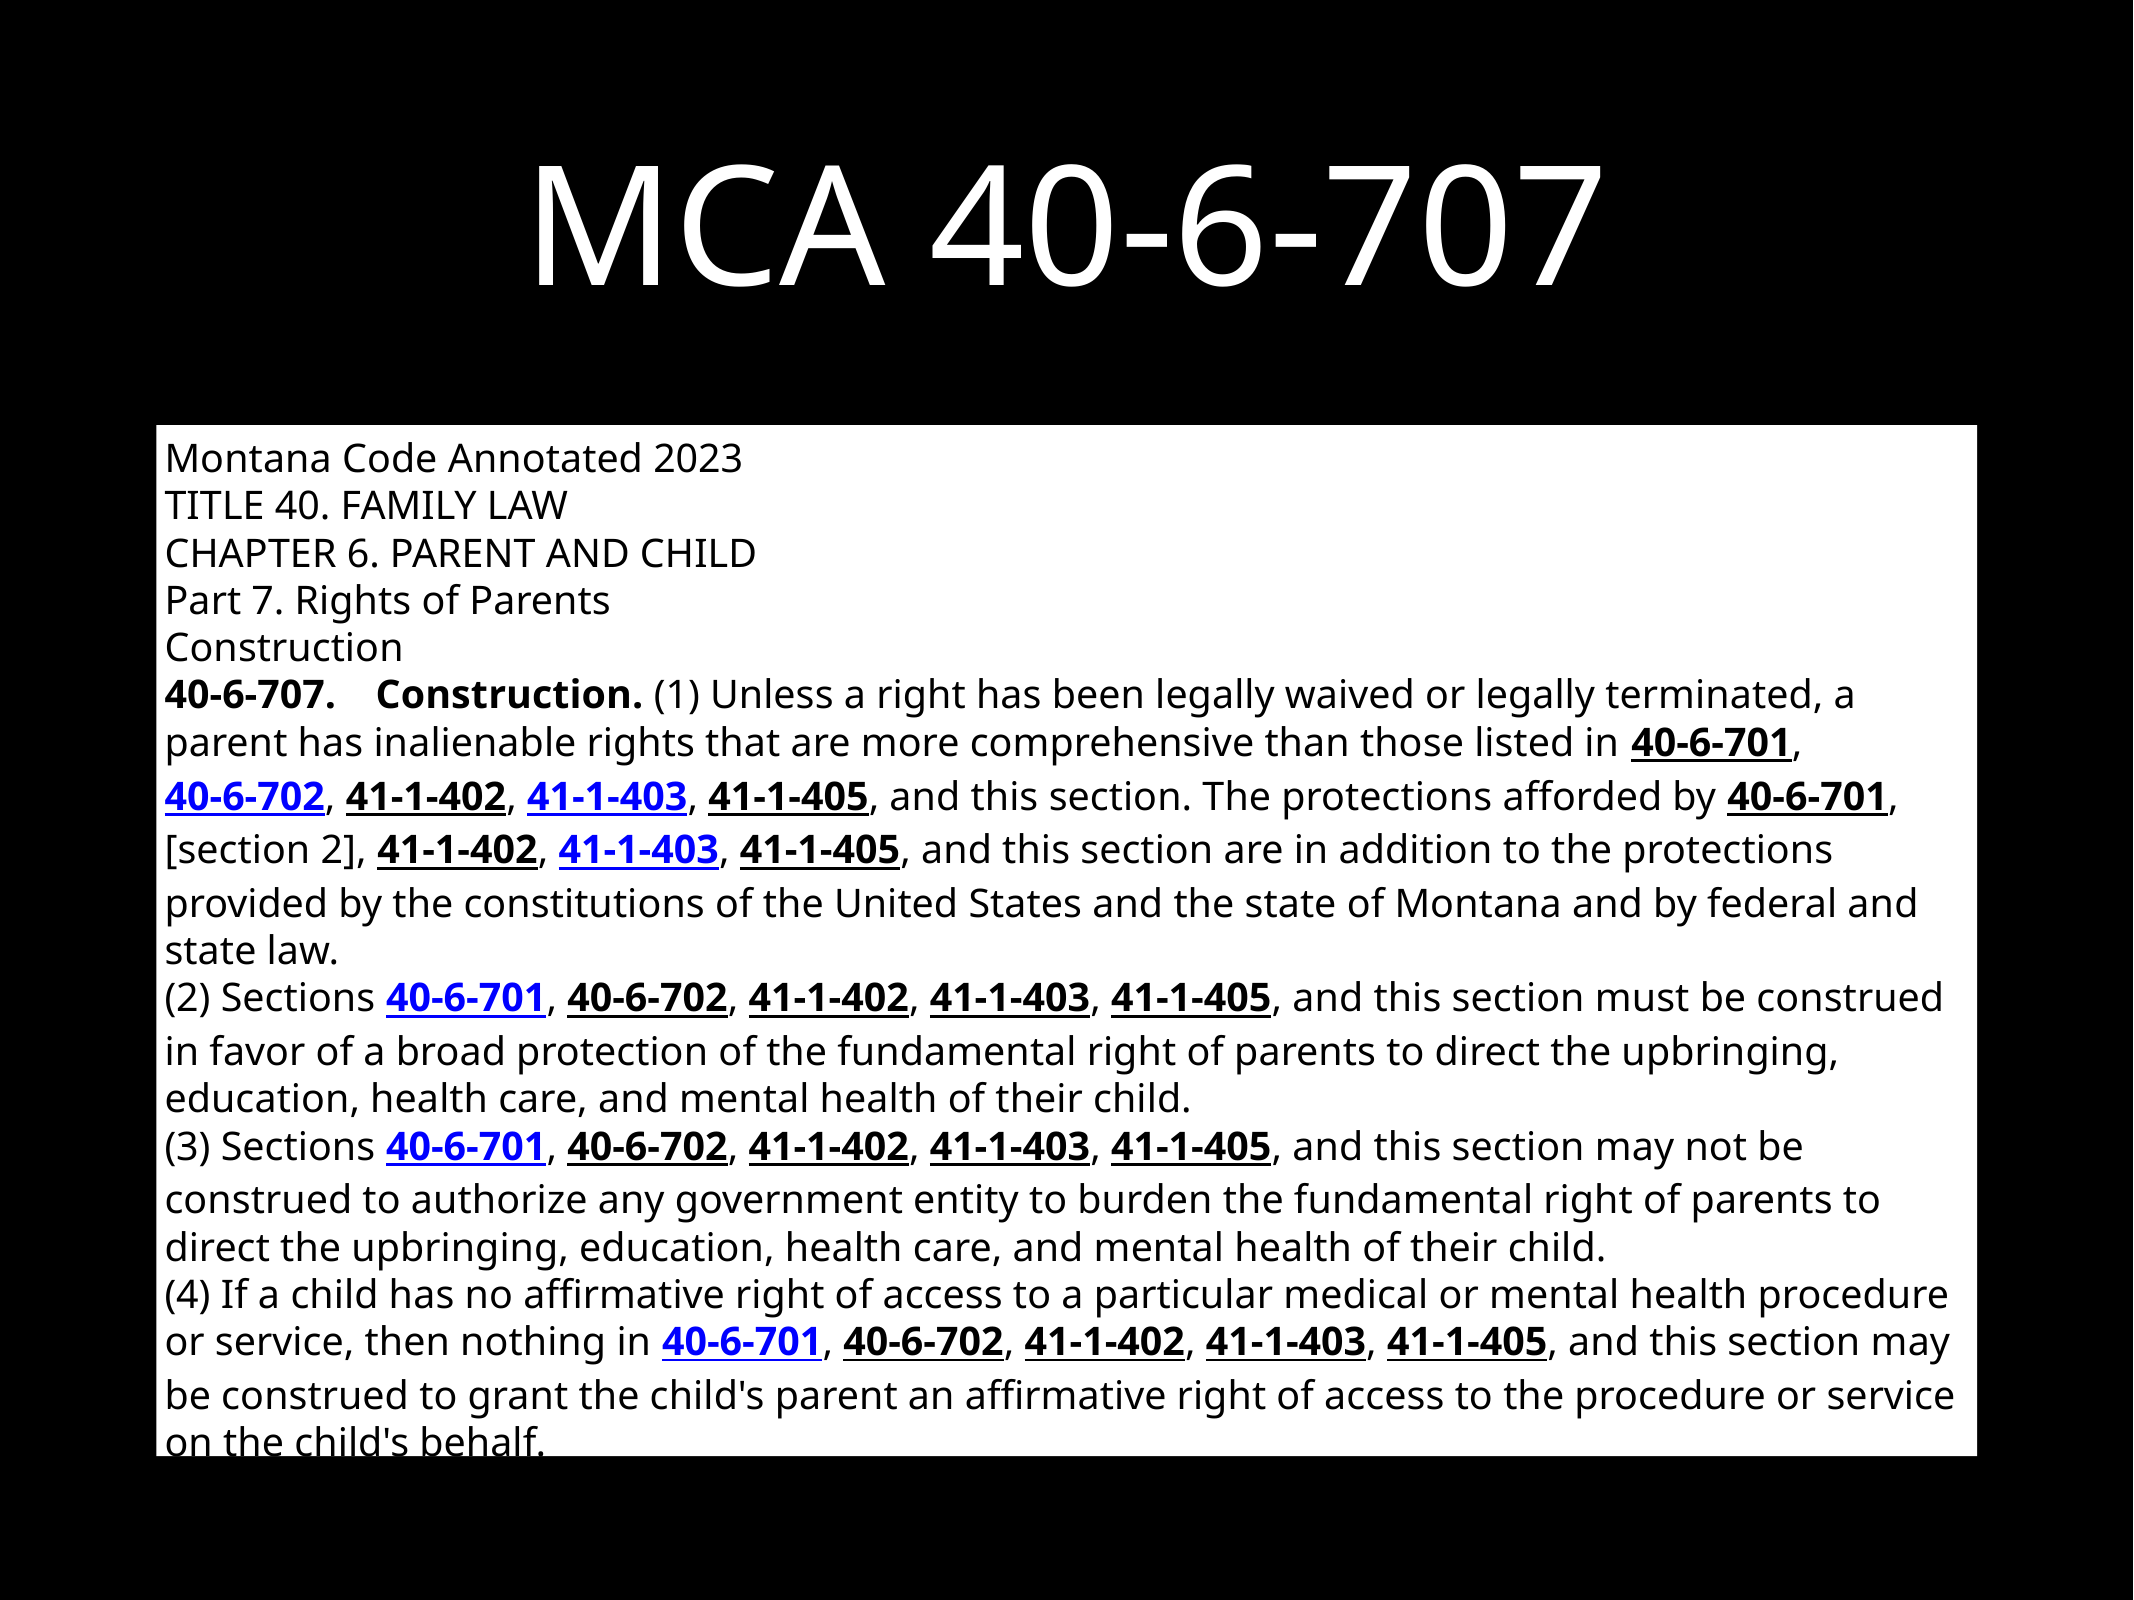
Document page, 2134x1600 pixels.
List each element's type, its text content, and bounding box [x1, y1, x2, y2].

title MCA 40-6-707 [155, 41, 1978, 397]
list Montana Code Annotated 2023 TITLE 40. FAMILY LAW CHAPTER 6. PARENT AND CHILD Part 7. Rights of Parents Construction 40-6-707. Construction. (1) Unless a right has been legally waived or legally terminated, a parent has inalienable rights that are more comprehensive than those listed in 40-6-701, 40-6-702, 41-1-402, 41-1-403, 41-1-405, and this section. The protections afforded by 40-6-701, [section 2], 41-1-402, 41-1-403, 41-1-405, and this section are in addition to the protections provided by the constitutions of the United States and the state of Montana and by federal and state law. (2) Sections 40-6-701, 40-6-702, 41-1-402, 41-1-403, 41-1-405, and this section must be construed in favor of a broad protection of the fundamental right of parents to direct the upbringing, education, health care, and mental health of their child. (3) Sections 40-6-701, 40-6-702, 41-1-402, 41-1-403, 41-1-405, and this section may not be construed to authorize any government entity to burden the fundamental right of parents to direct the upbringing, education, health care, and mental health of their child. (4) If a child has no affirmative right of access to a particular medical or mental health procedure or service, then nothing in 40-6-701, 40-6-702, 41-1-402, 41-1-403, 41-1-405, and this section may be construed to grant the child's parent an affirmative right of access to the procedure or service on the child's behalf. [155, 424, 1978, 1457]
